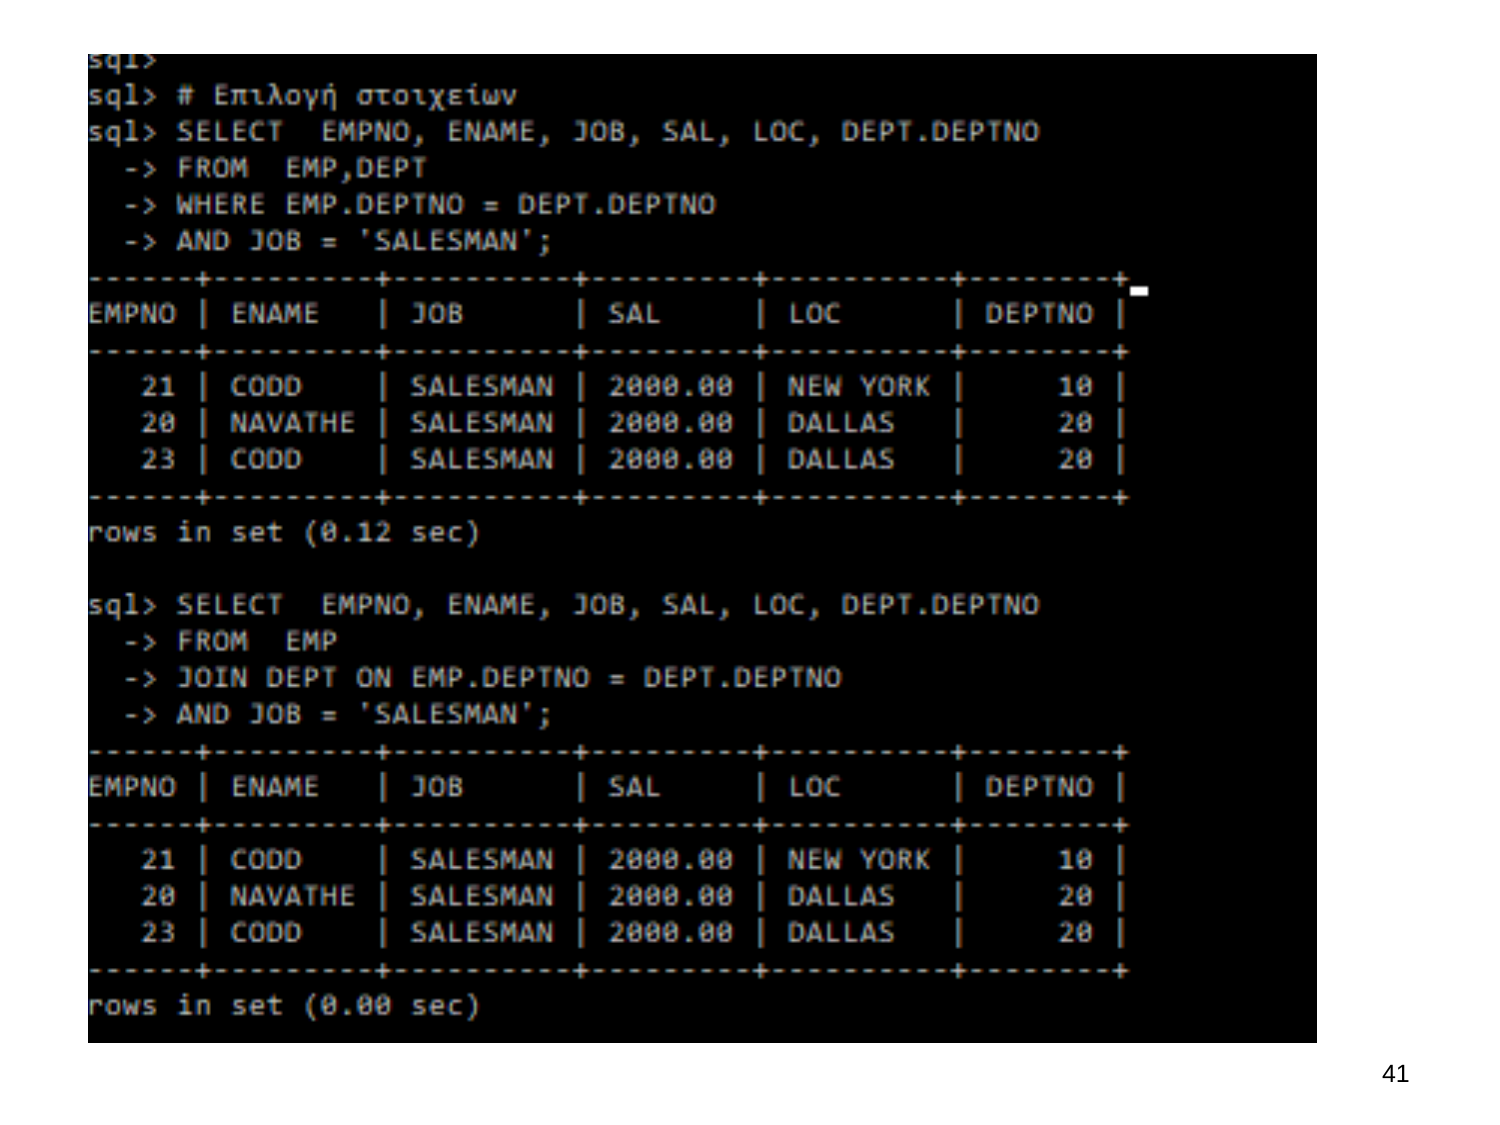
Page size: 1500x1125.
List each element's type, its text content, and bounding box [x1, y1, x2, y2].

slide_number 40 [1074, 1042, 1425, 1103]
picture [88, 54, 1318, 1043]
